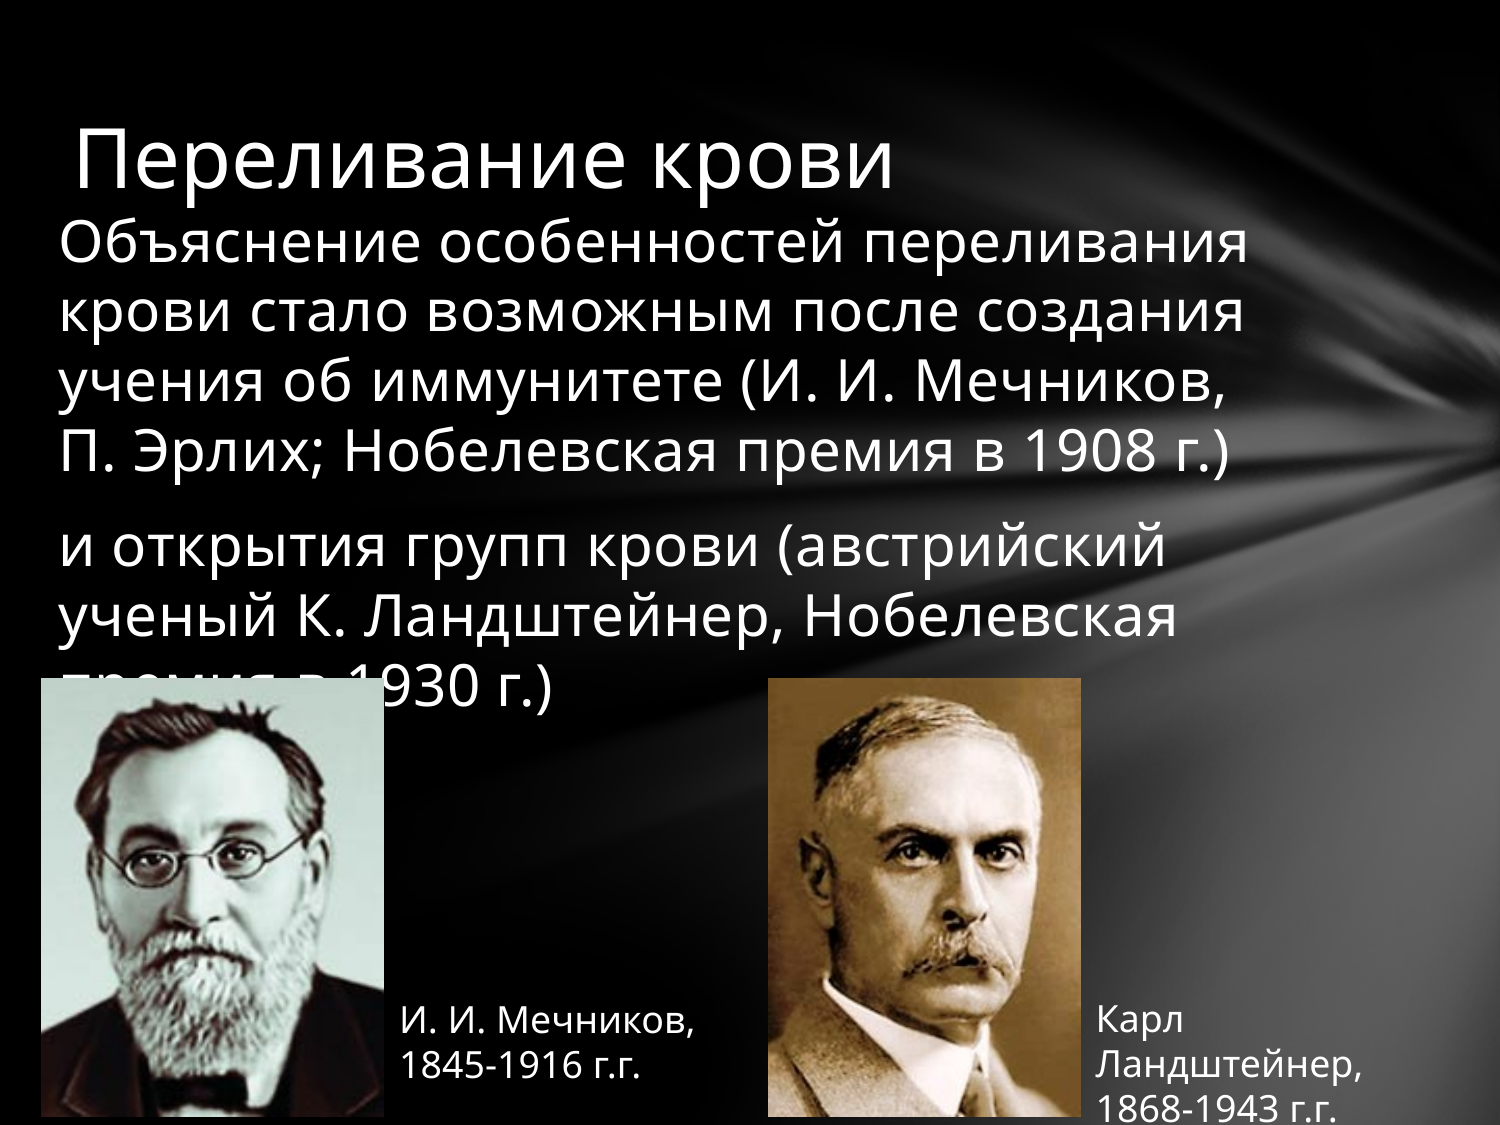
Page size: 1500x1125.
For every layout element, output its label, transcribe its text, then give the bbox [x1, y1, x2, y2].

text_box Карл Ландштейнер, 1868-1943 г.г. [1085, 987, 1465, 1125]
list Объяснение особенностей переливания крови стало возможным после создания учения об иммунитете (И. И. Мечников, П. Эрлих; Нобелевская премия в 1908 г.) и открытия групп крови (австрийский ученый К. Ландштейнер, Нобелевская премия в 1930 г.) [43, 196, 1304, 972]
title Переливание крови [57, 37, 1318, 213]
text_box И. И. Мечников, 1845-1916 г.г. [390, 989, 762, 1094]
picture [767, 678, 1081, 1117]
picture [41, 678, 384, 1117]
